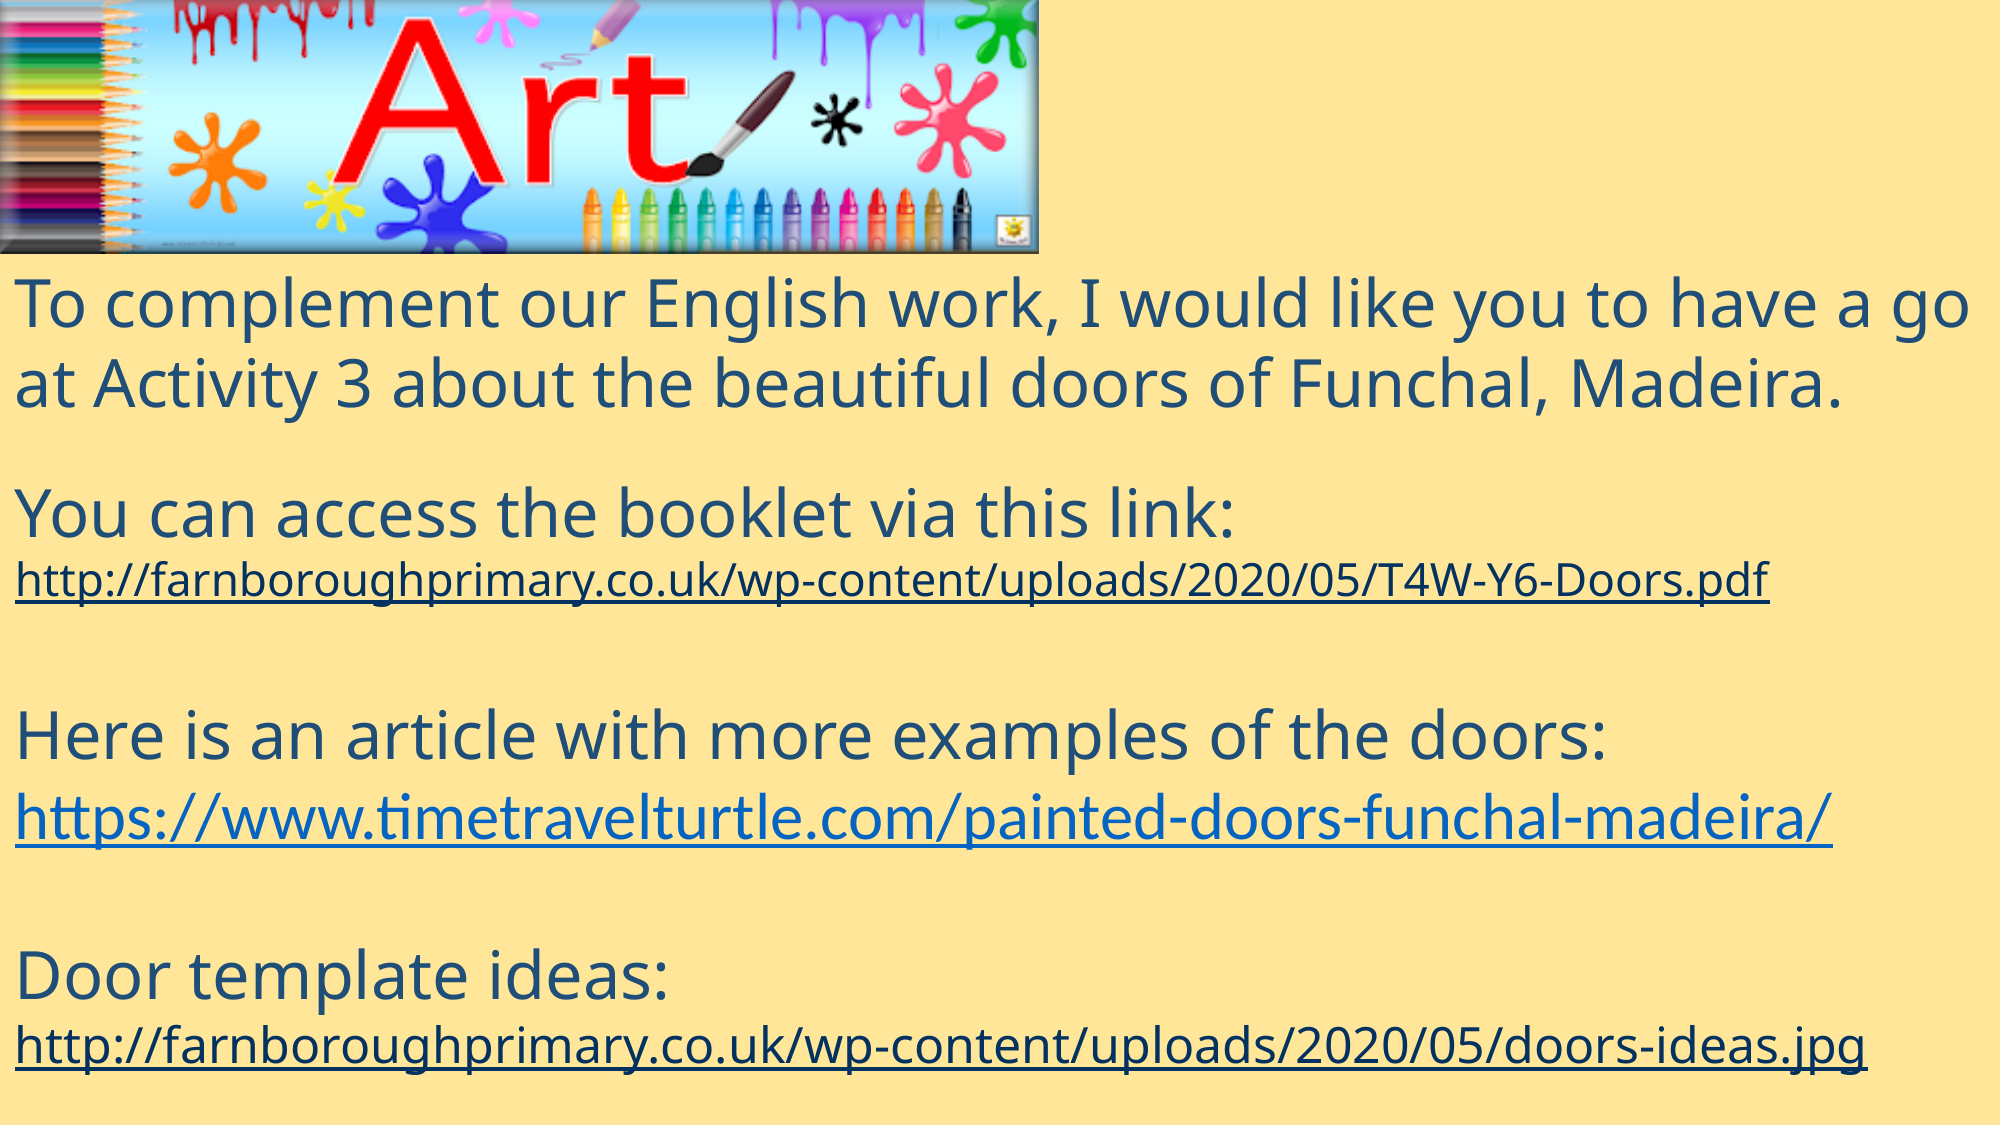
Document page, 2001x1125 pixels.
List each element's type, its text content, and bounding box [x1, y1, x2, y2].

picture [0, 0, 1039, 254]
text_box To complement our English work, I would like you to have a go at Activity 3 about the beautiful doors of Funchal, Madeira. You can access the booklet via this link: http://farnboroughprimary.co.uk/wp-content/uploads/2020/05/T4W-Y6-Doors.pdf Here is an article with more examples of the doors: https://www.timetravelturtle.com/painted-doors-funchal-madeira/ Door template ideas: http://farnboroughprimary.co.uk/wp-content/uploads/2020/05/doors-ideas.jpg [0, 253, 2000, 1125]
